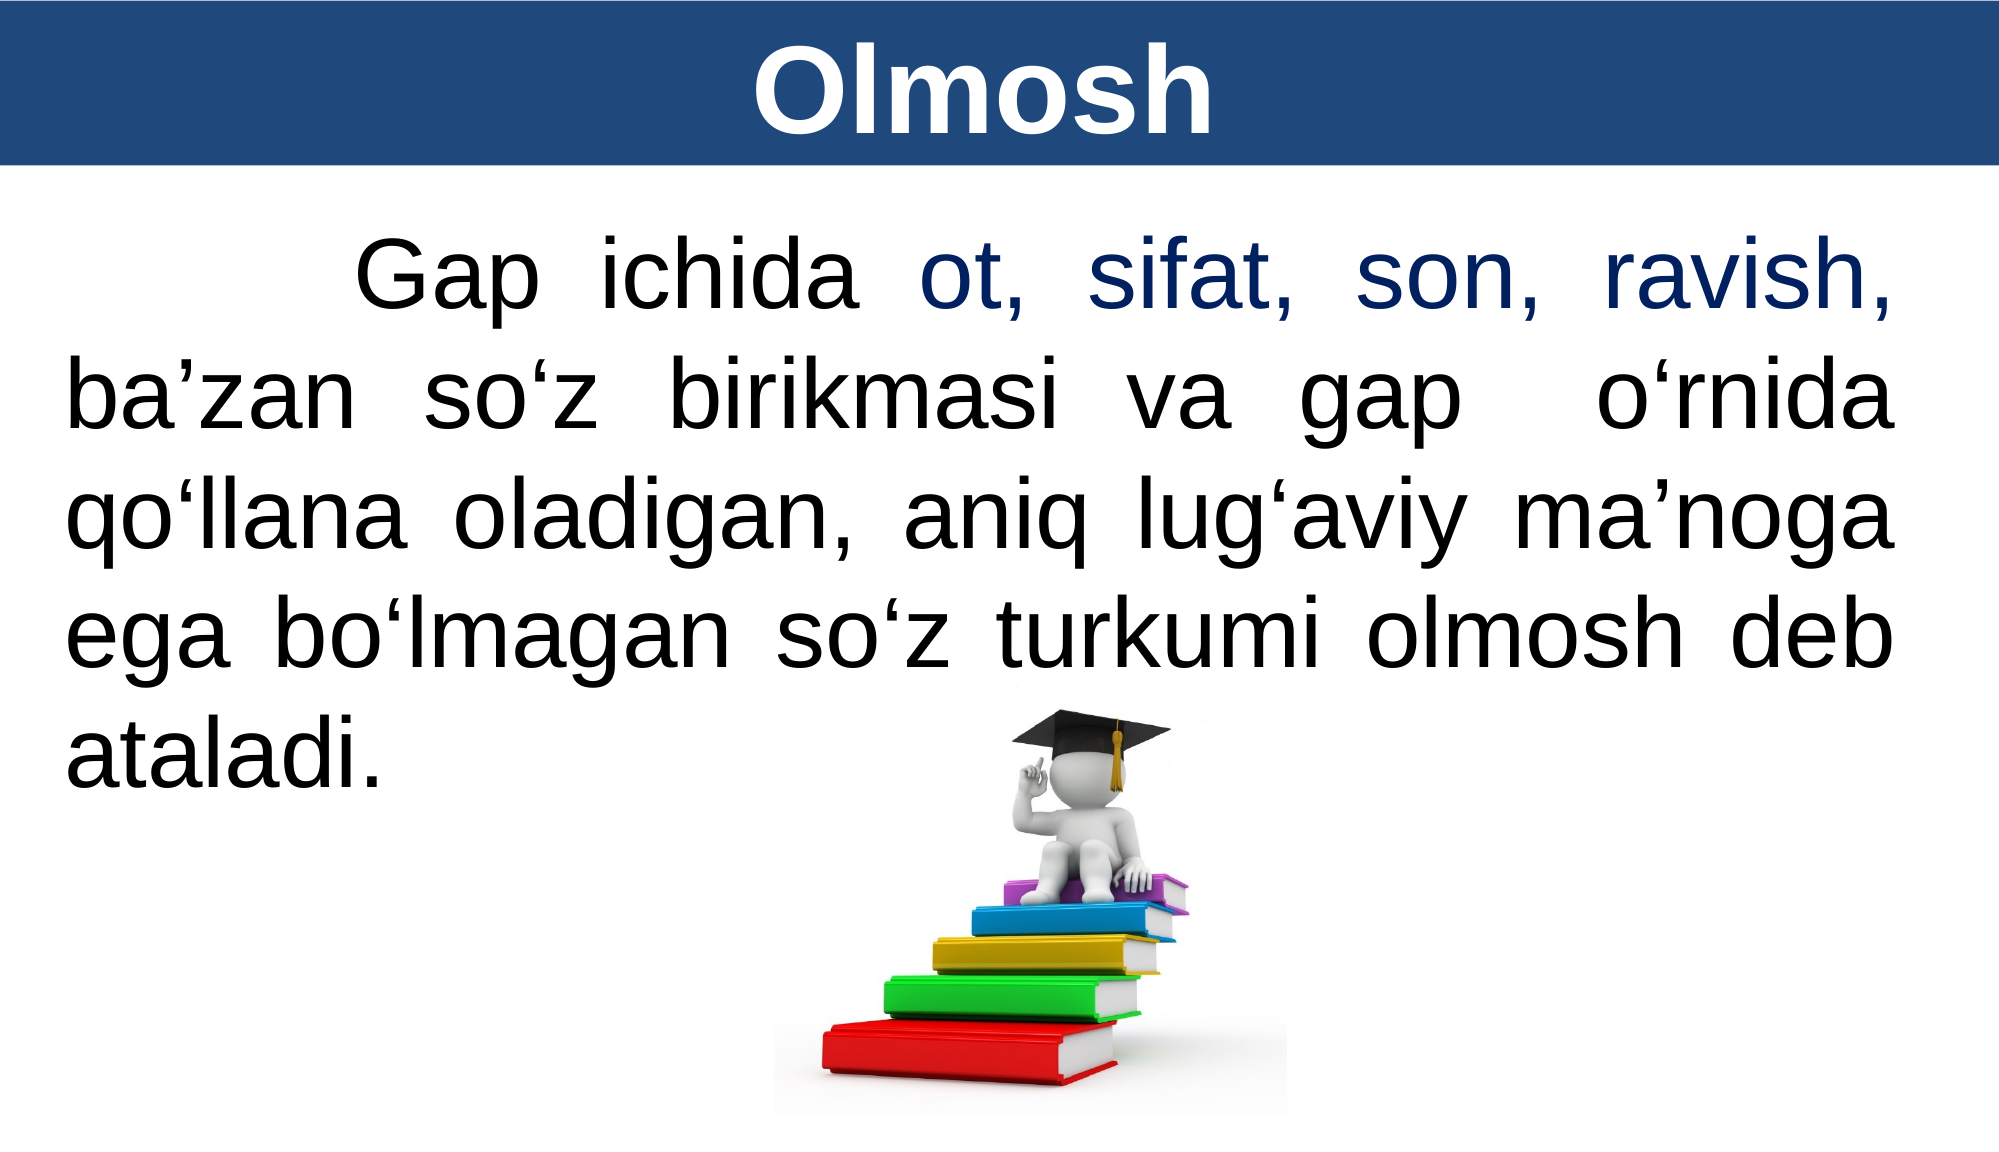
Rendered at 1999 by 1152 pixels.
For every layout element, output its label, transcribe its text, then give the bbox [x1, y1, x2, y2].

text_box Olmosh [0, 0, 1999, 166]
picture [774, 675, 1288, 1114]
text_box Gap ichida ot, sifat, son, ravish, ba’zan so‘z birikmasi va gap o‘rnida qo‘llana oladigan, aniq lug‘aviy ma’noga ega bo‘lmagan so‘z turkumi olmosh dеb ataladi. [49, 200, 1912, 816]
